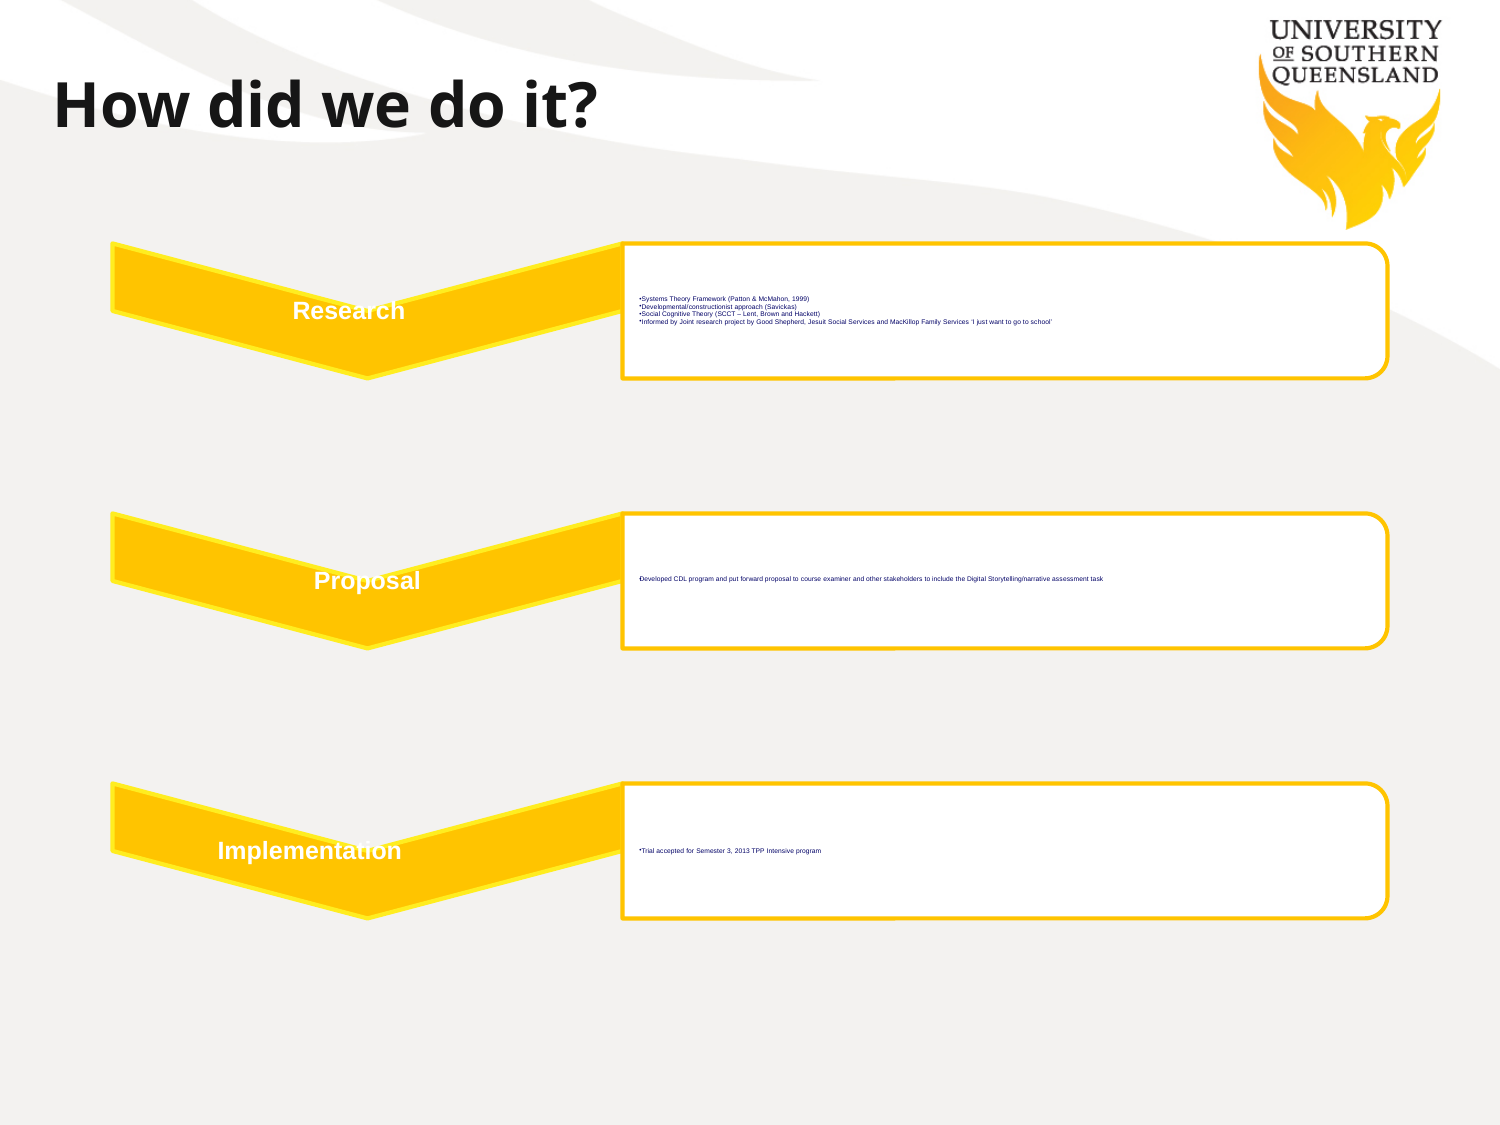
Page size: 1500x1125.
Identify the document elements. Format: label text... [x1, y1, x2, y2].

title How did we do it? [37, 0, 1388, 148]
picture [0, 0, 1500, 1125]
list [112, 243, 1388, 919]
